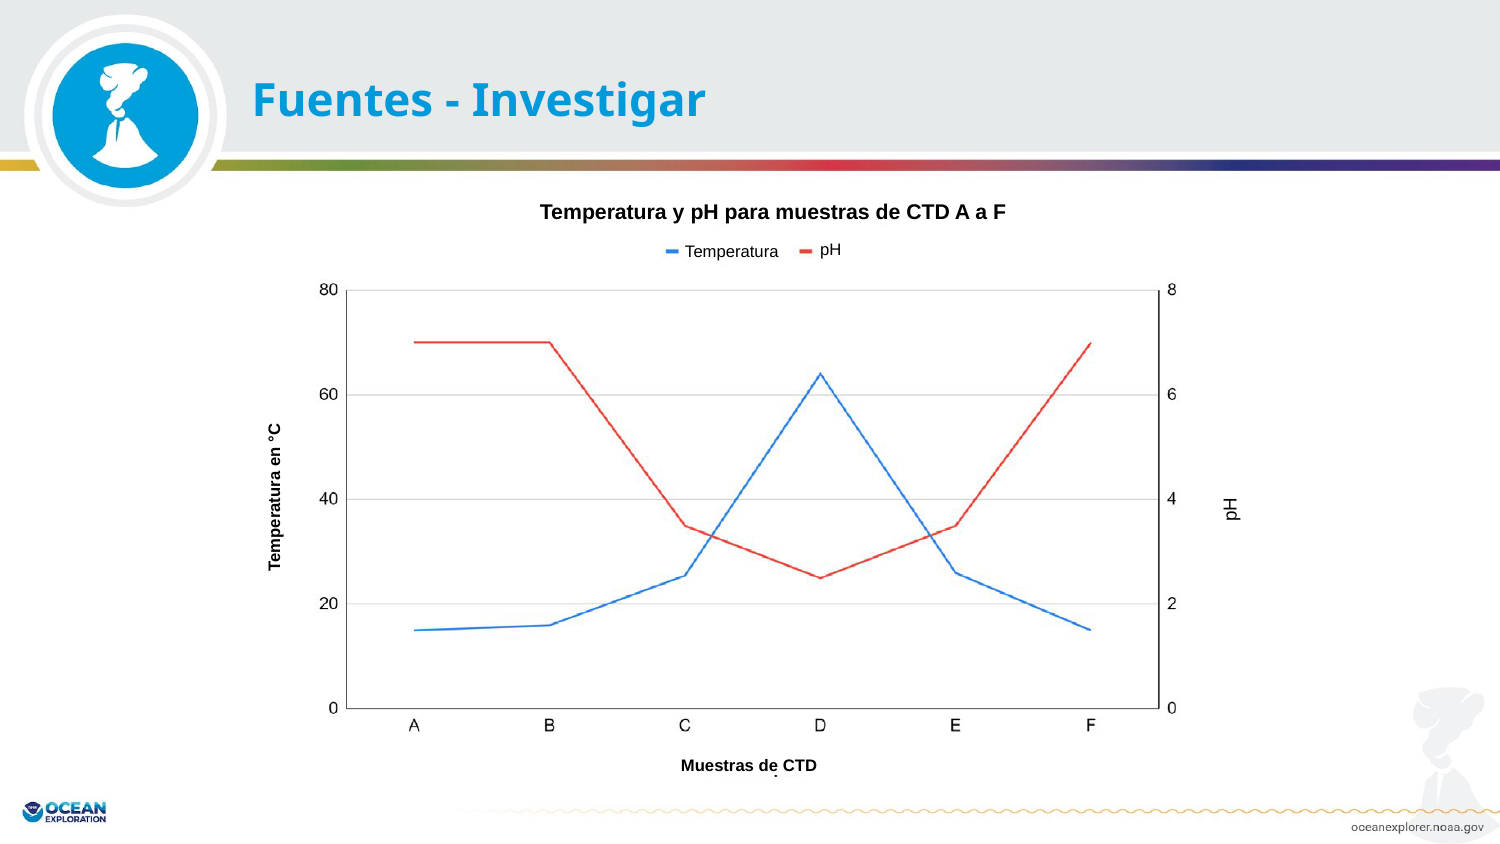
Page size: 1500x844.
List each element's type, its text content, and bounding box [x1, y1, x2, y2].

text_box Fuentes - Investigar [236, 55, 1443, 249]
picture [0, 0, 1500, 844]
